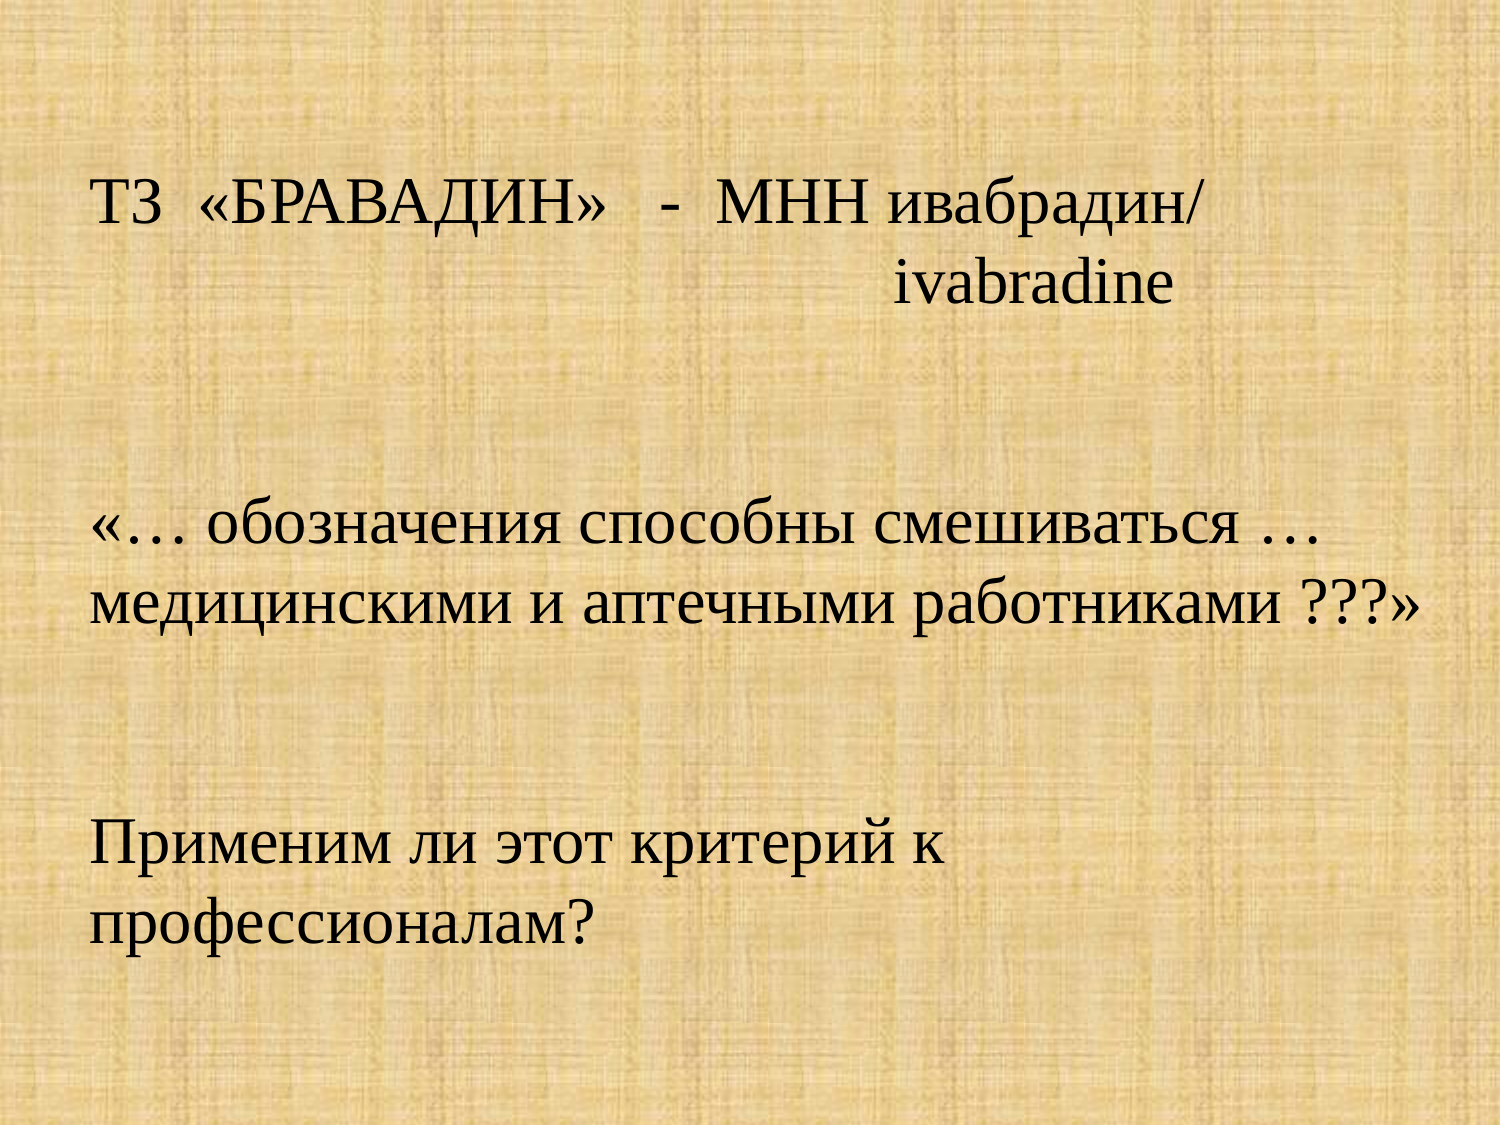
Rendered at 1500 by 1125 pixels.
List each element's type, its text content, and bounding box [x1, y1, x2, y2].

text_box ТЗ «БРАВАДИН» - МНН ивабрадин/ ivabradine «… обозначения способны смешиваться … медицинскими и аптечными работниками ???» Применим ли этот критерий к профессионалам? [74, 149, 1438, 1125]
picture [0, 0, 1500, 1125]
